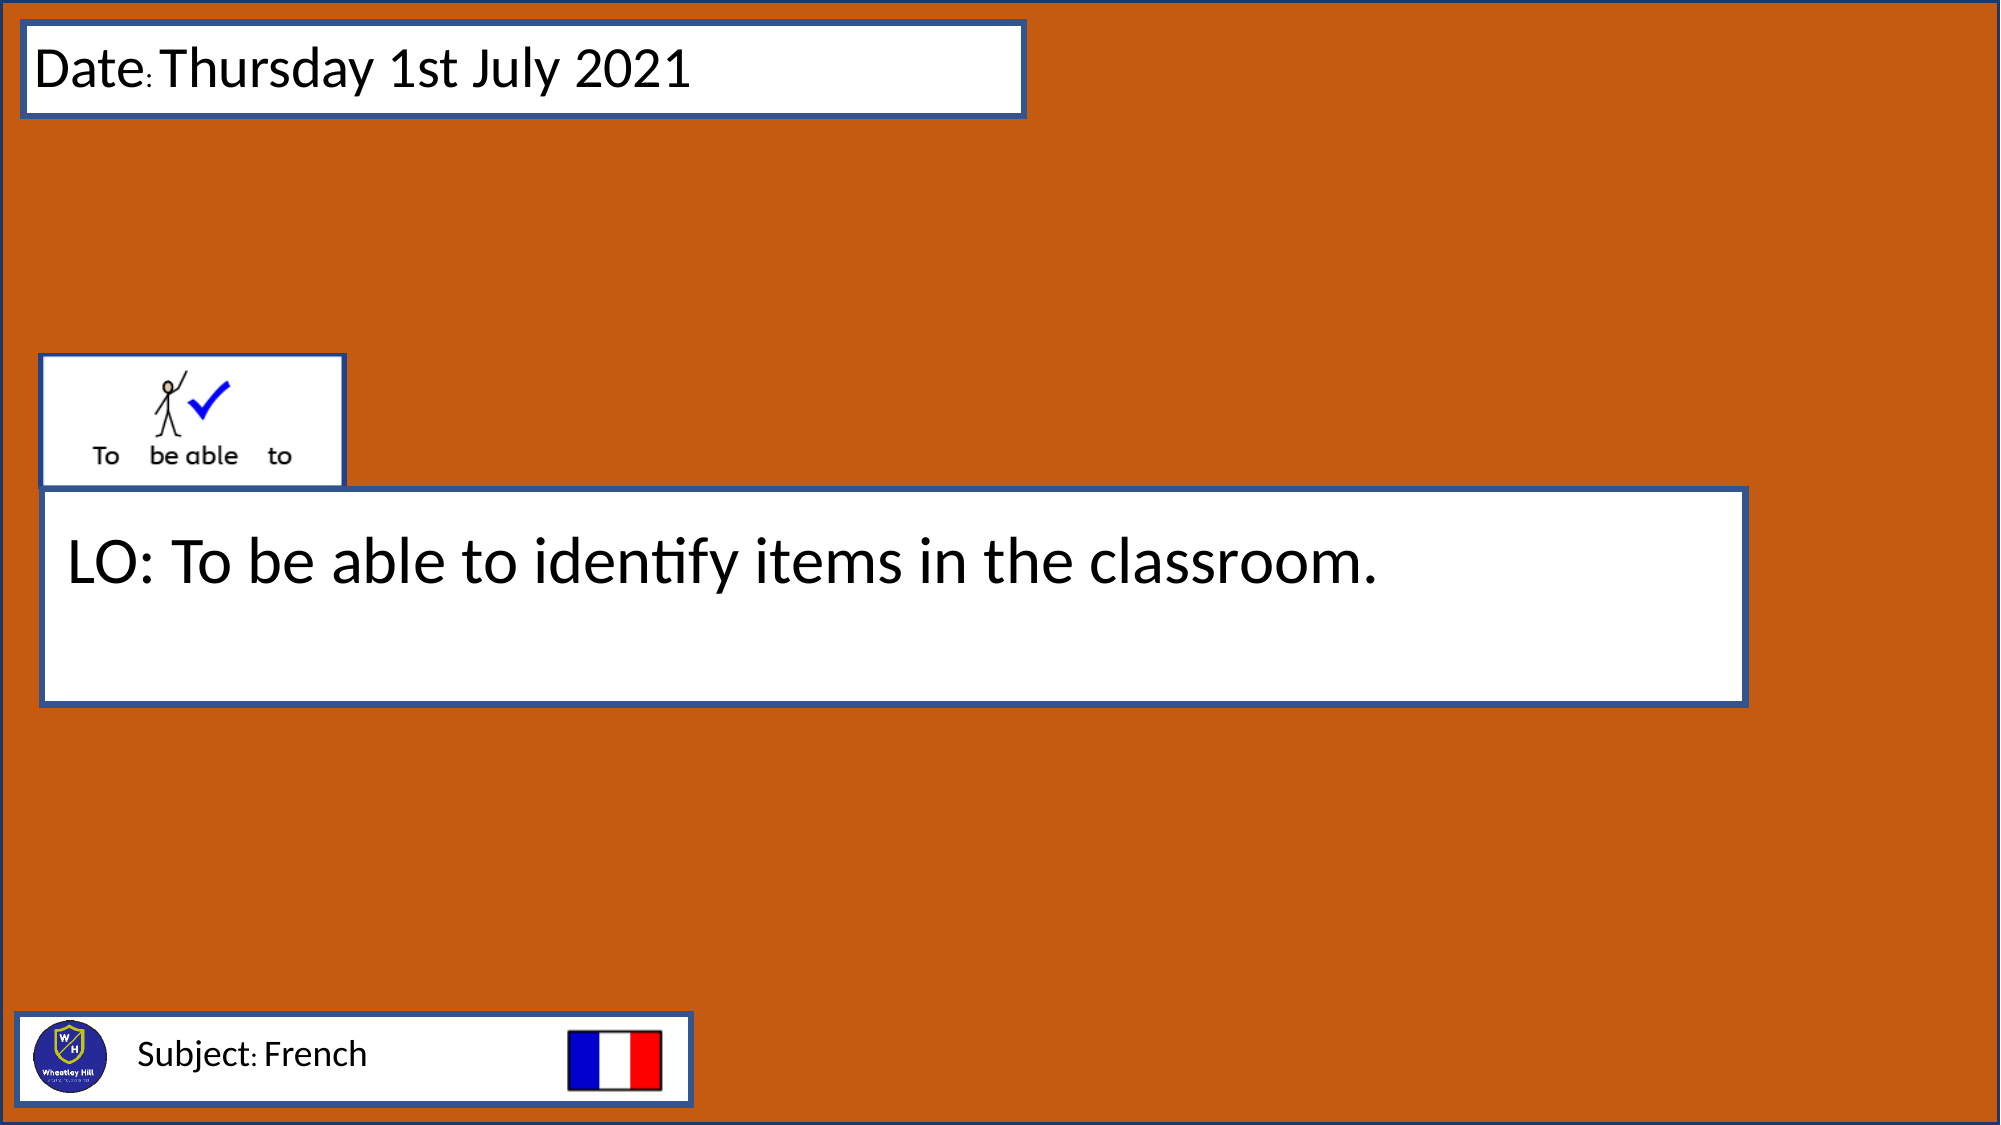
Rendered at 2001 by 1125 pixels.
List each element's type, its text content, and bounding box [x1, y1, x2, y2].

text_box Subject: French [122, 1021, 559, 1082]
text_box LO: To be able to identify items in the classroom. [52, 509, 1746, 605]
text_box [0, 0, 2000, 1125]
text_box [16, 1013, 692, 1105]
picture [38, 353, 347, 490]
text_box [41, 488, 1747, 706]
picture [559, 1019, 672, 1099]
text_box [22, 21, 1025, 117]
picture [33, 1020, 107, 1093]
text_box Date: Thursday 1st July 2021 [19, 21, 934, 107]
